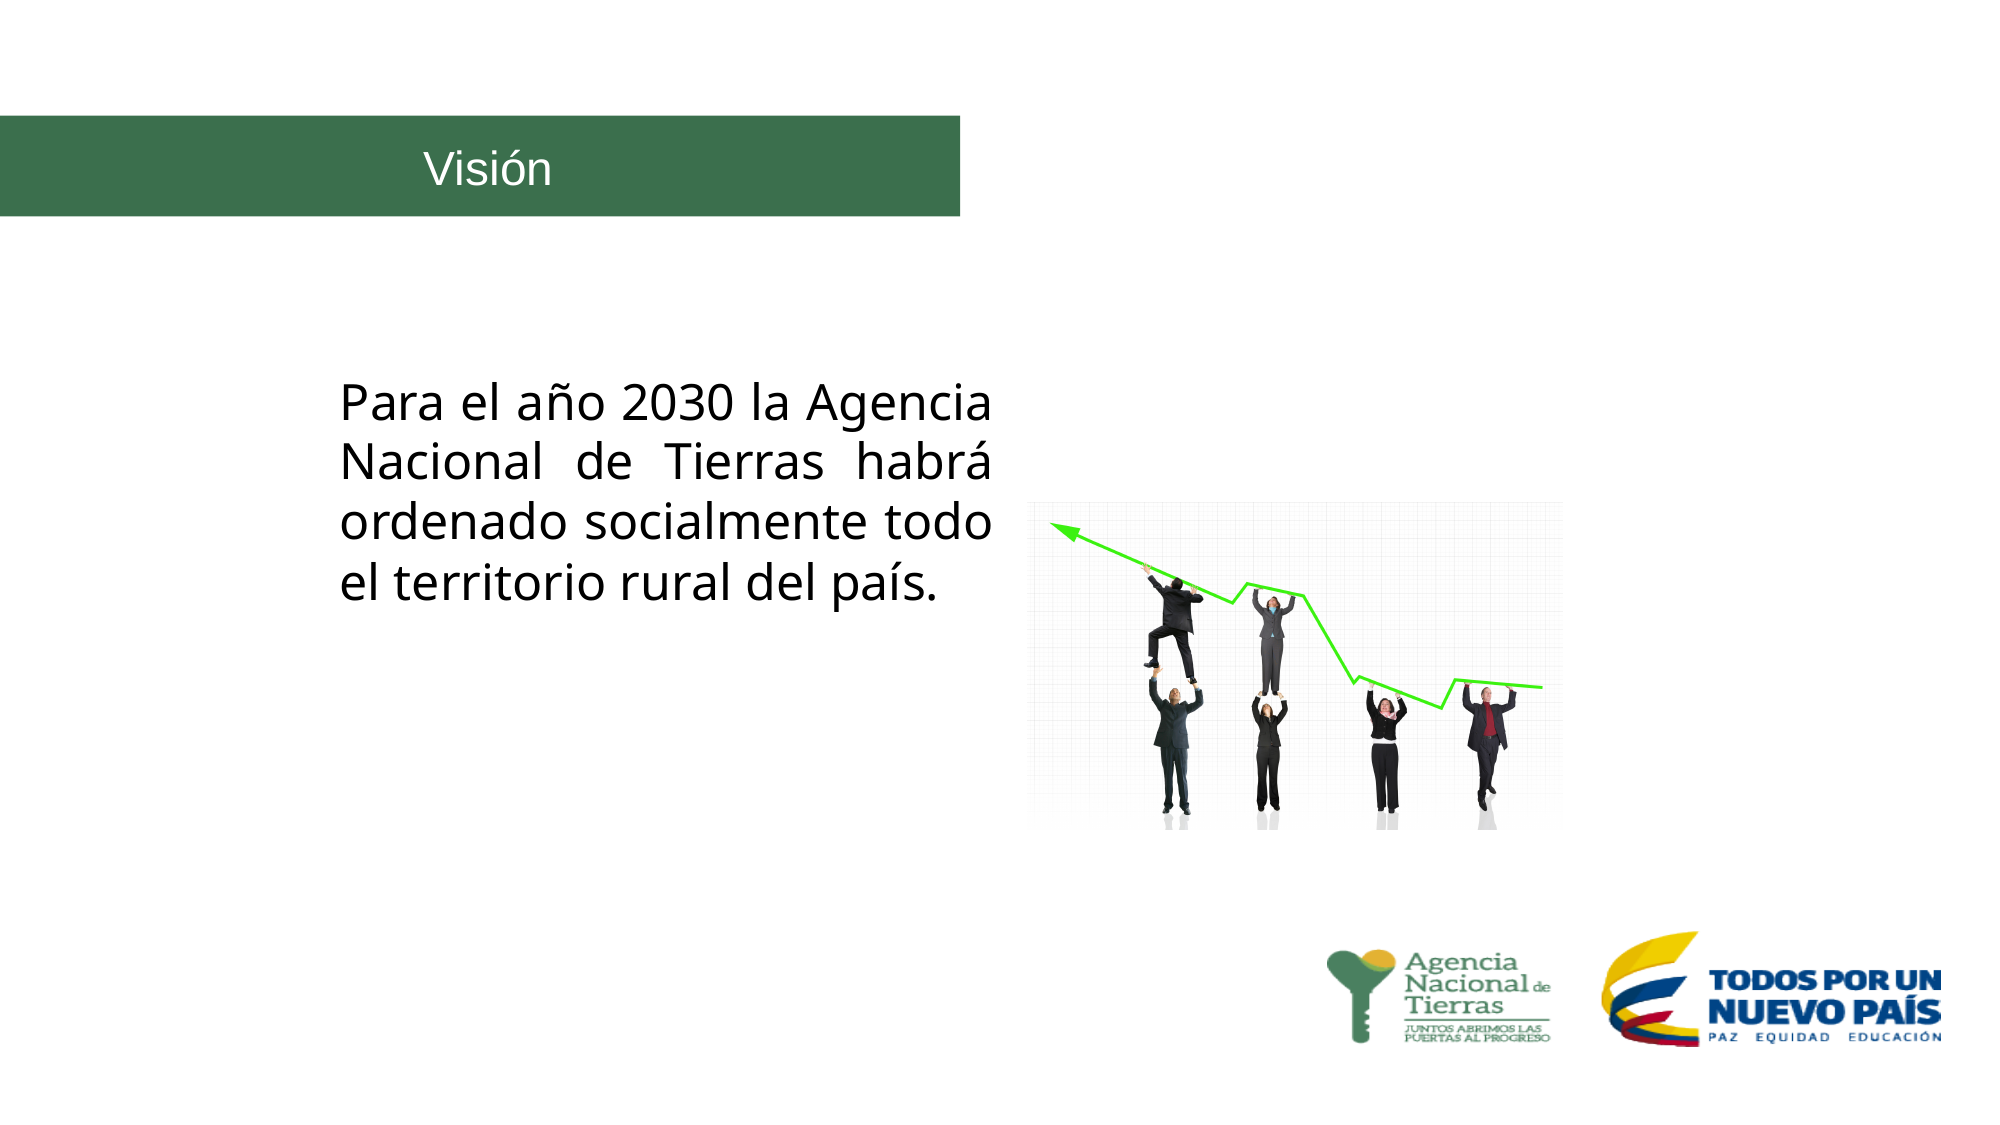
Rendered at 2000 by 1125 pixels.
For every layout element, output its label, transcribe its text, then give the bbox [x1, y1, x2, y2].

picture [1327, 931, 1941, 1047]
text_box Para el año 2030 la Agencia Nacional de Tierras habrá ordenado socialmente todo el territorio rural del país. [325, 362, 1009, 618]
title Visión [67, 130, 910, 203]
picture [1026, 501, 1563, 831]
